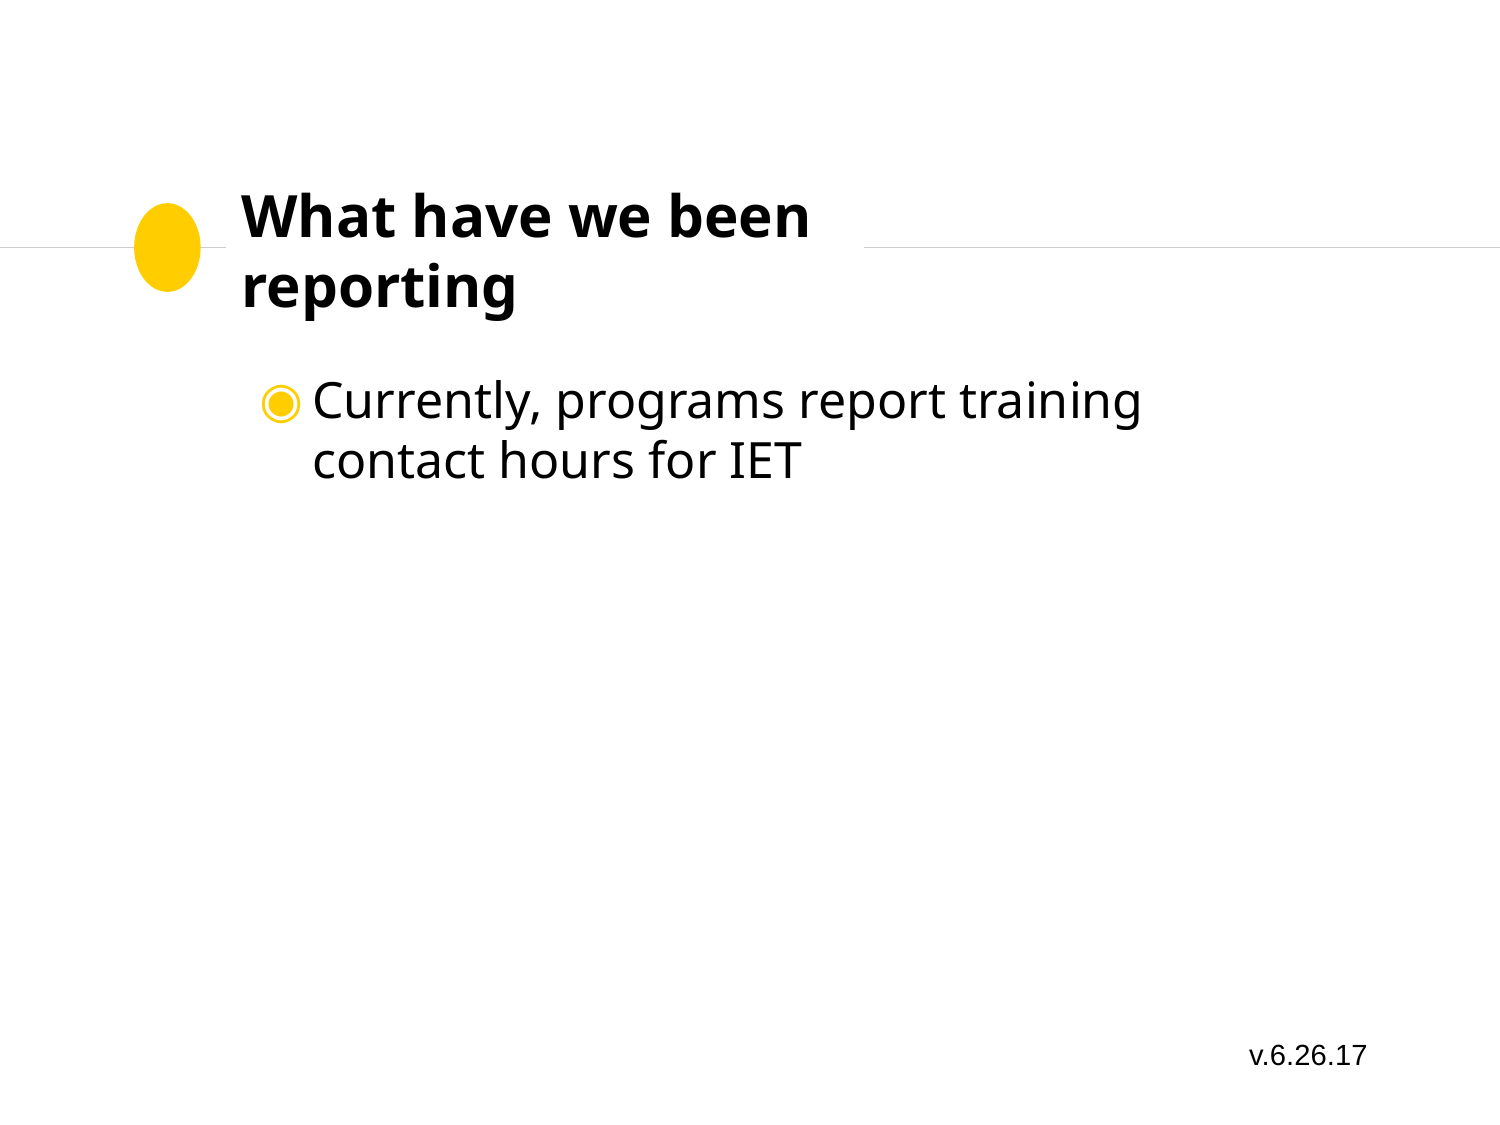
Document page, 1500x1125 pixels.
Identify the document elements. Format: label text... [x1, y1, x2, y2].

title What have we been reporting [226, 201, 1100, 297]
text_box v.6.26.17 [1234, 1028, 1383, 1079]
list Currently, programs report training contact hours for IET [226, 353, 1344, 1035]
